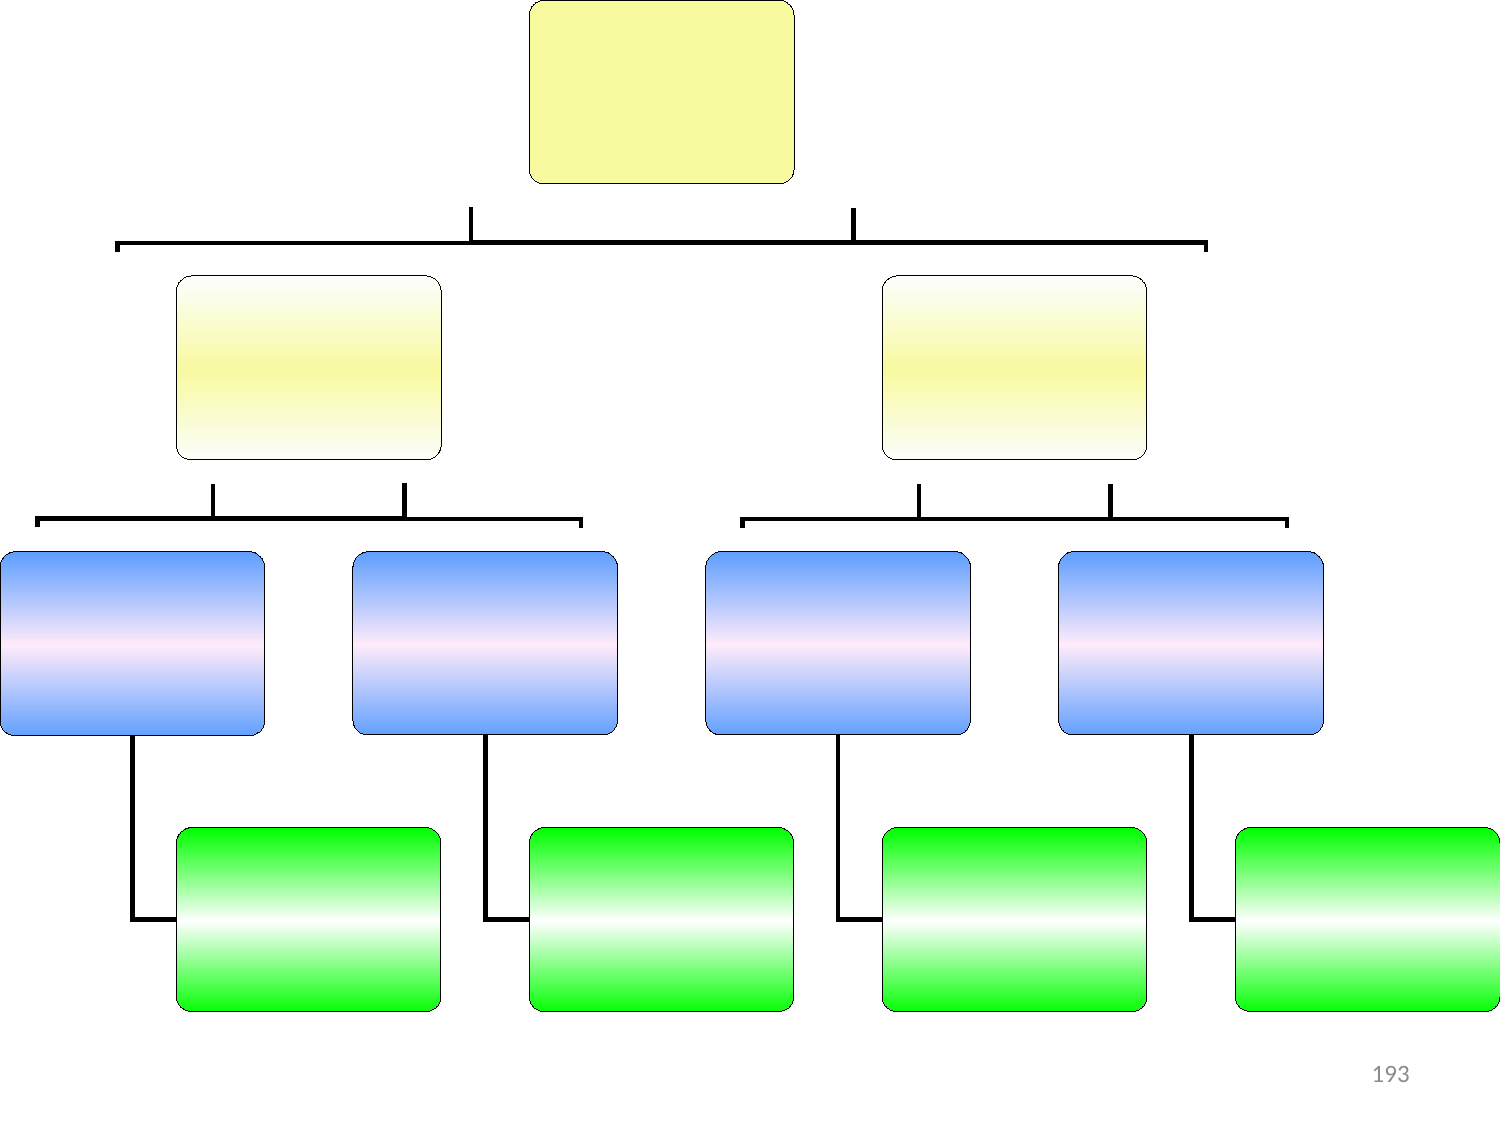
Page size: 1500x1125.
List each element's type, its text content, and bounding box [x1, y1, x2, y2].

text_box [0, 0, 1500, 1012]
slide_number 193 [1074, 1042, 1425, 1103]
